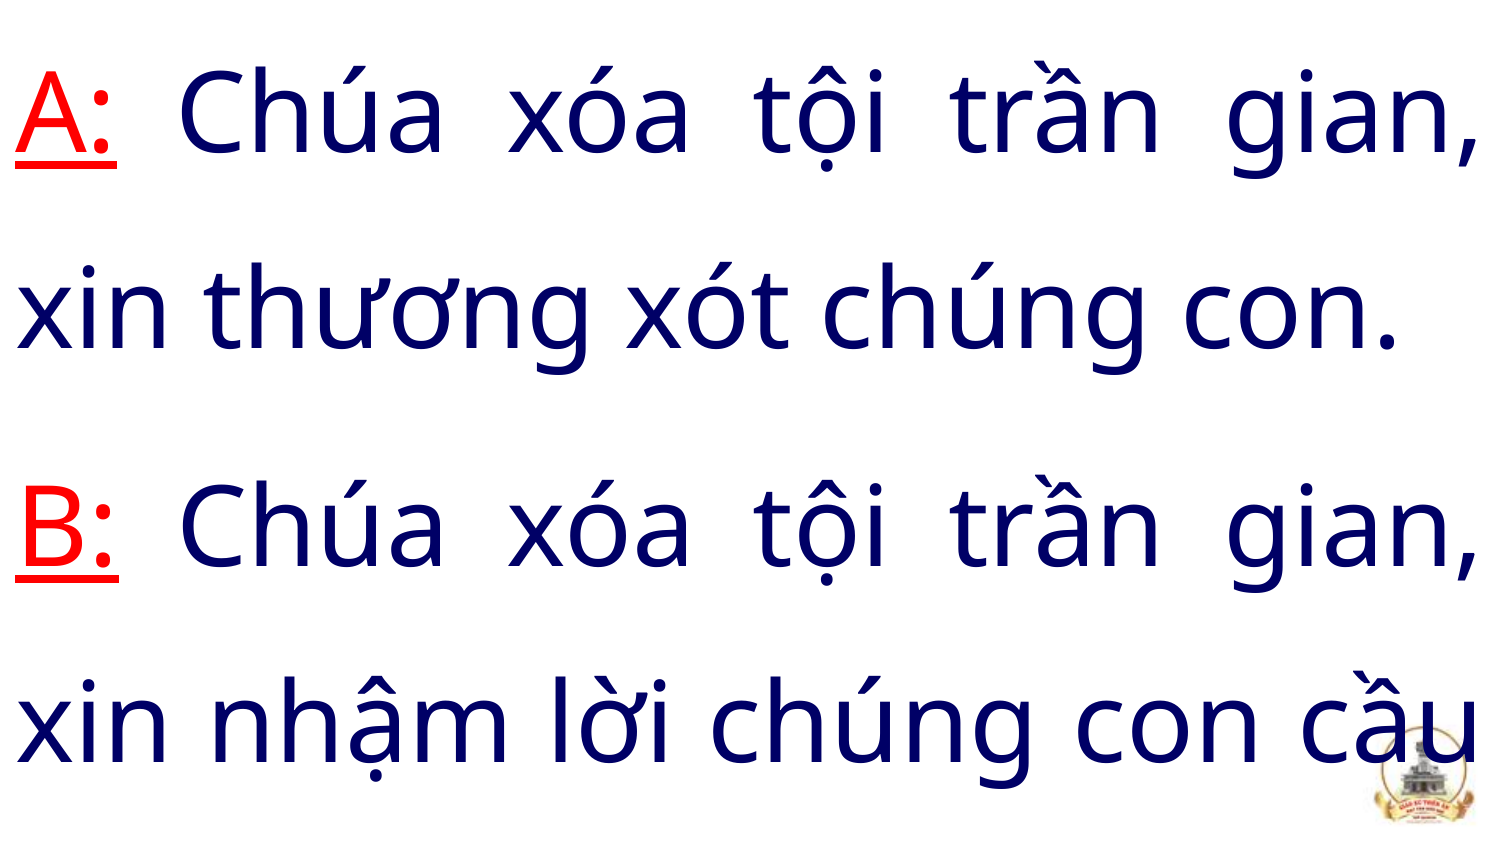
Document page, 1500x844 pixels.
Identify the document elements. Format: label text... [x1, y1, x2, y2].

list A: Chúa xóa tội trần gian, xin thương xót chúng con. B: Chúa xóa tội trần gian, xin nhậm lời chúng con cầu khẩn. [0, 0, 1500, 844]
